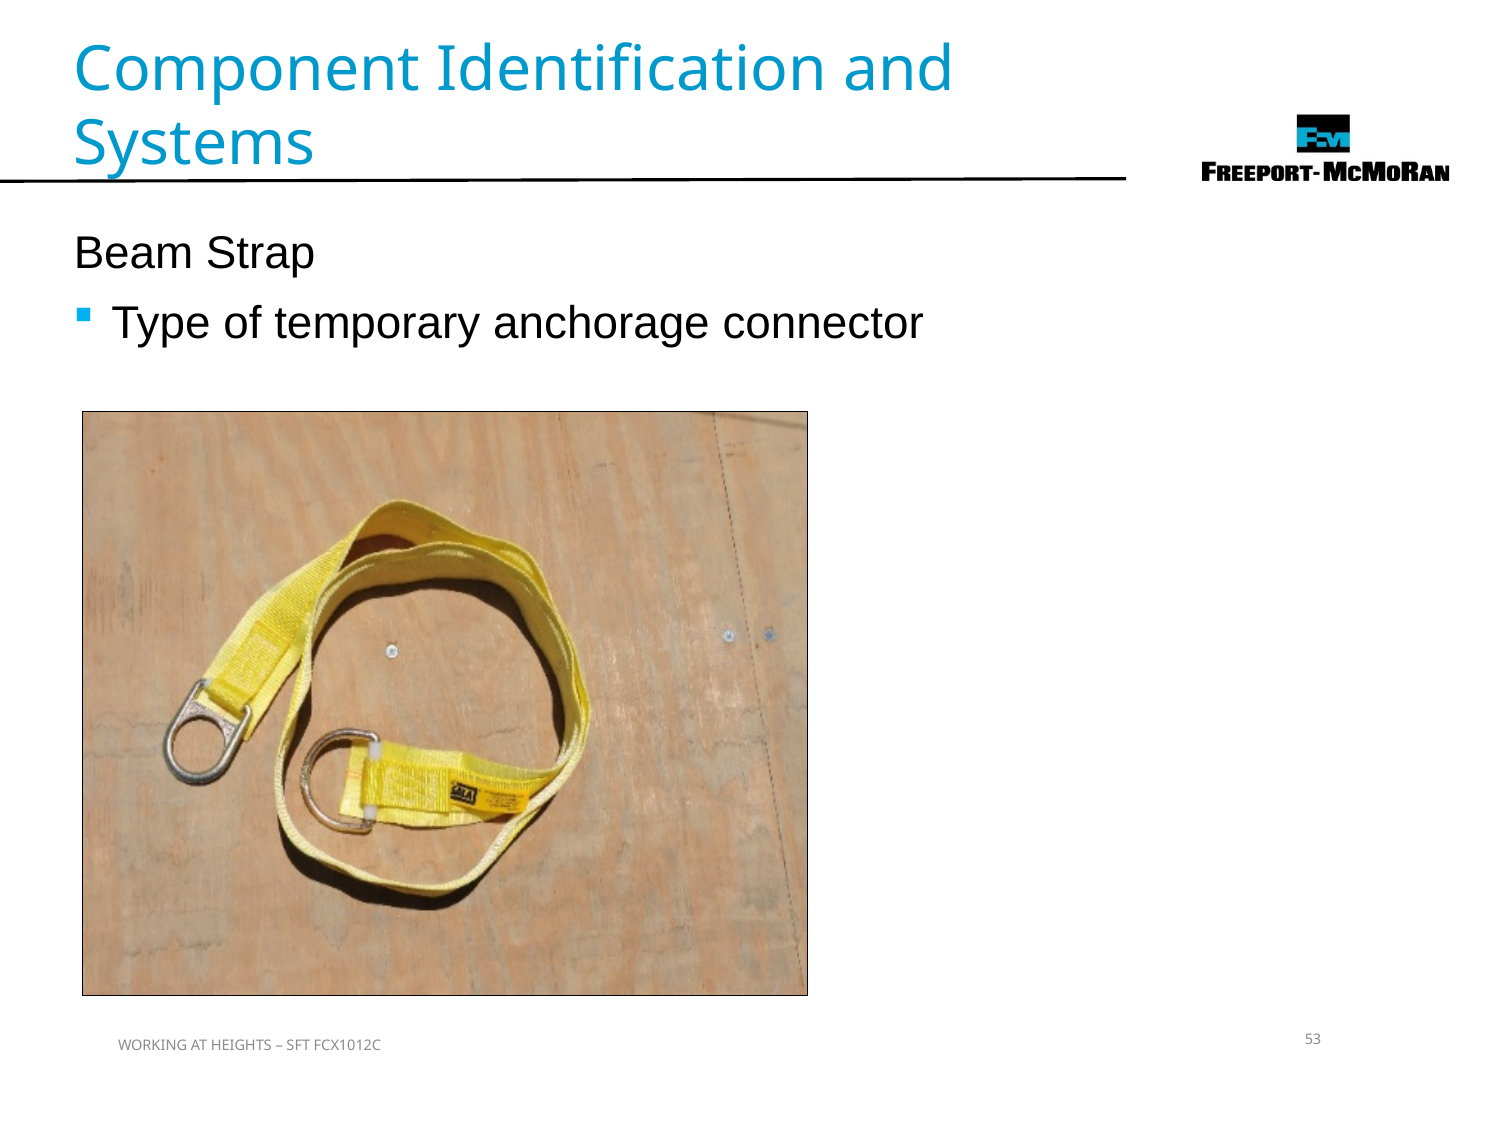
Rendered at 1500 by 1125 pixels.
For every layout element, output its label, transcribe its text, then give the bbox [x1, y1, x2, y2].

list Component Identification and Systems [58, 20, 1082, 146]
list Beam Strap Type of temporary anchorage connector [58, 221, 1127, 990]
slide_number 53 [1126, 1010, 1500, 1070]
footer WORKING AT HEIGHTS – SFT FCX1012C [103, 1015, 1004, 1076]
picture [1202, 113, 1450, 181]
picture [82, 411, 808, 995]
